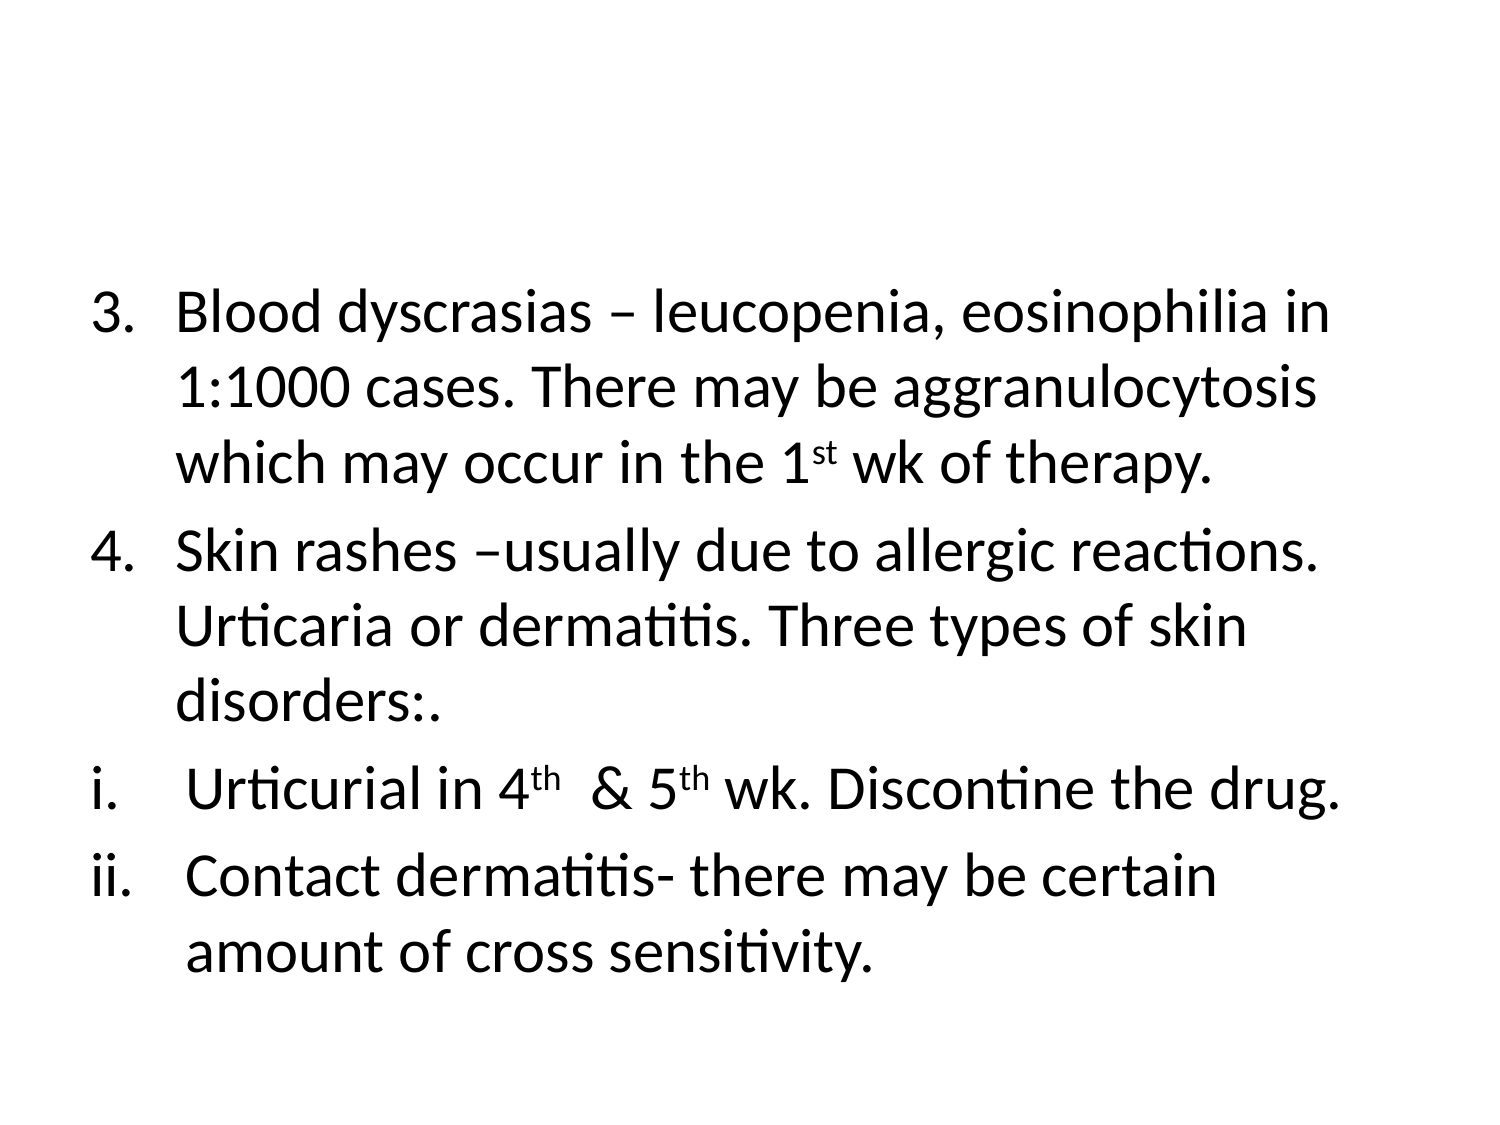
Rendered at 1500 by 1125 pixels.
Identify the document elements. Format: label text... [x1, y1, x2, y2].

list Blood dyscrasias – leucopenia, eosinophilia in 1:1000 cases. There may be aggranulocytosis which may occur in the 1st wk of therapy. Skin rashes –usually due to allergic reactions. Urticaria or dermatitis. Three types of skin disorders:. Urticurial in 4th & 5th wk. Discontine the drug. Contact dermatitis- there may be certain amount of cross sensitivity. [75, 262, 1425, 1005]
